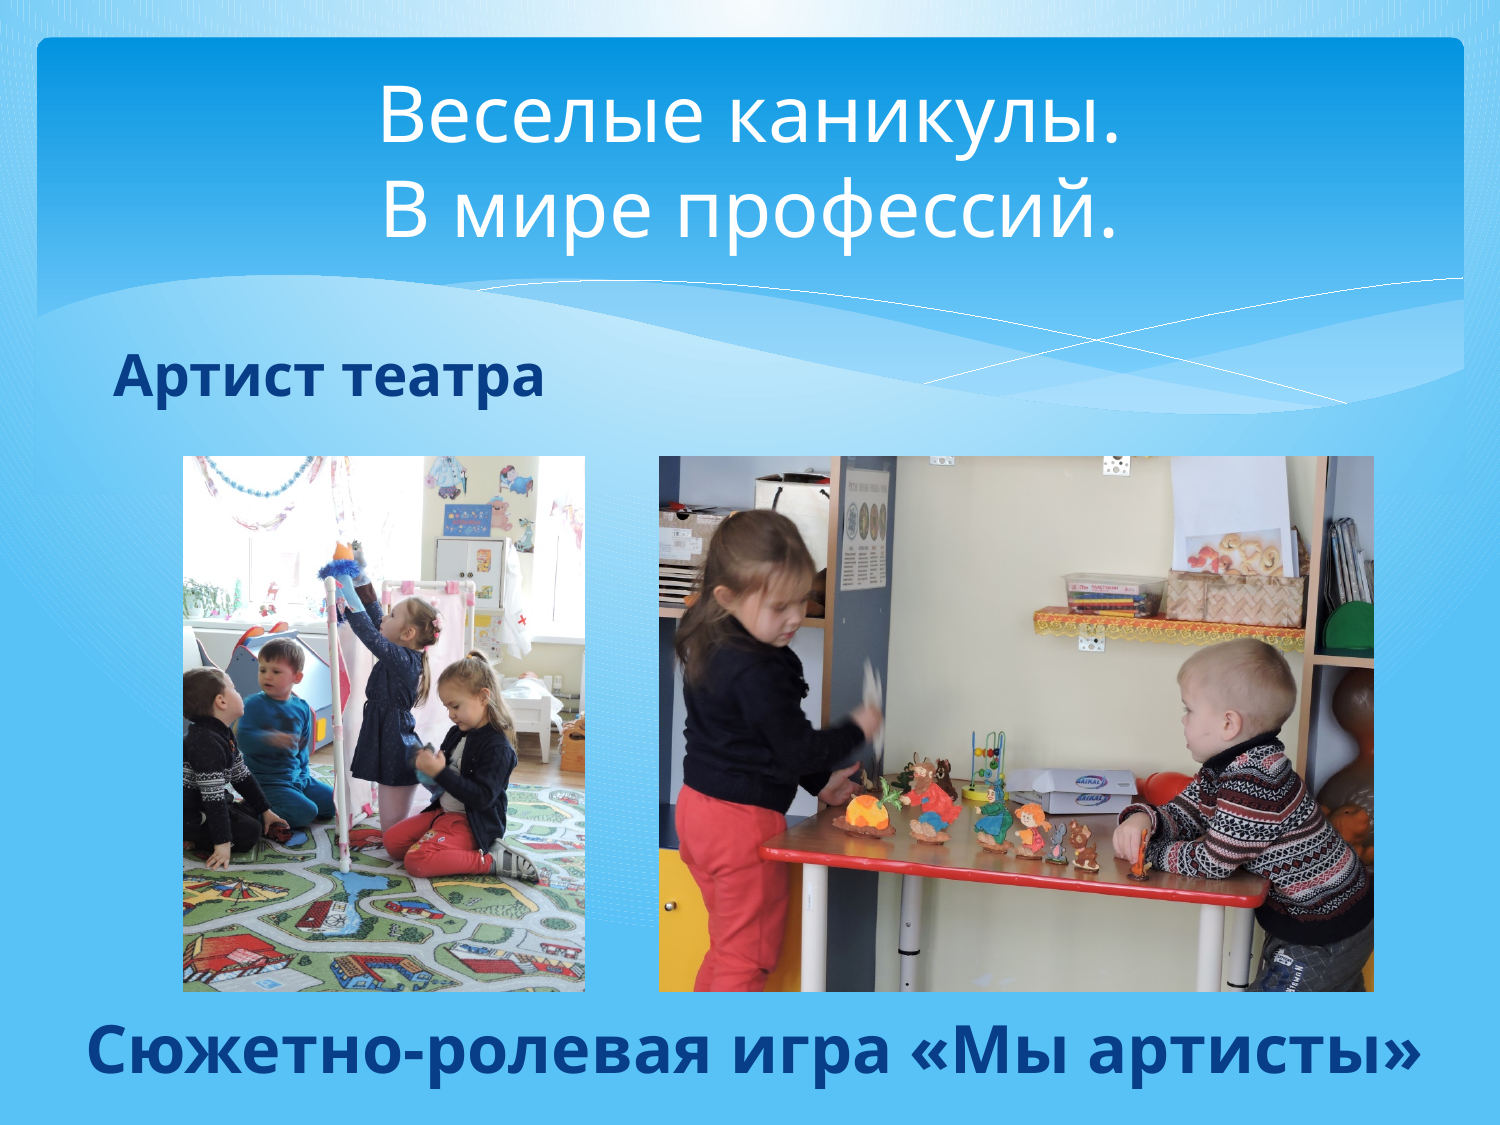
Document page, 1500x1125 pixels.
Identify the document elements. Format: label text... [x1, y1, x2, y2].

picture [658, 455, 1374, 993]
text_box Сюжетно-ролевая игра «Мы артисты» [4, 999, 1500, 1095]
title Веселые каникулы. В мире профессий. [75, 55, 1425, 261]
text_box Артист театра [4, 331, 656, 417]
picture [182, 455, 586, 993]
